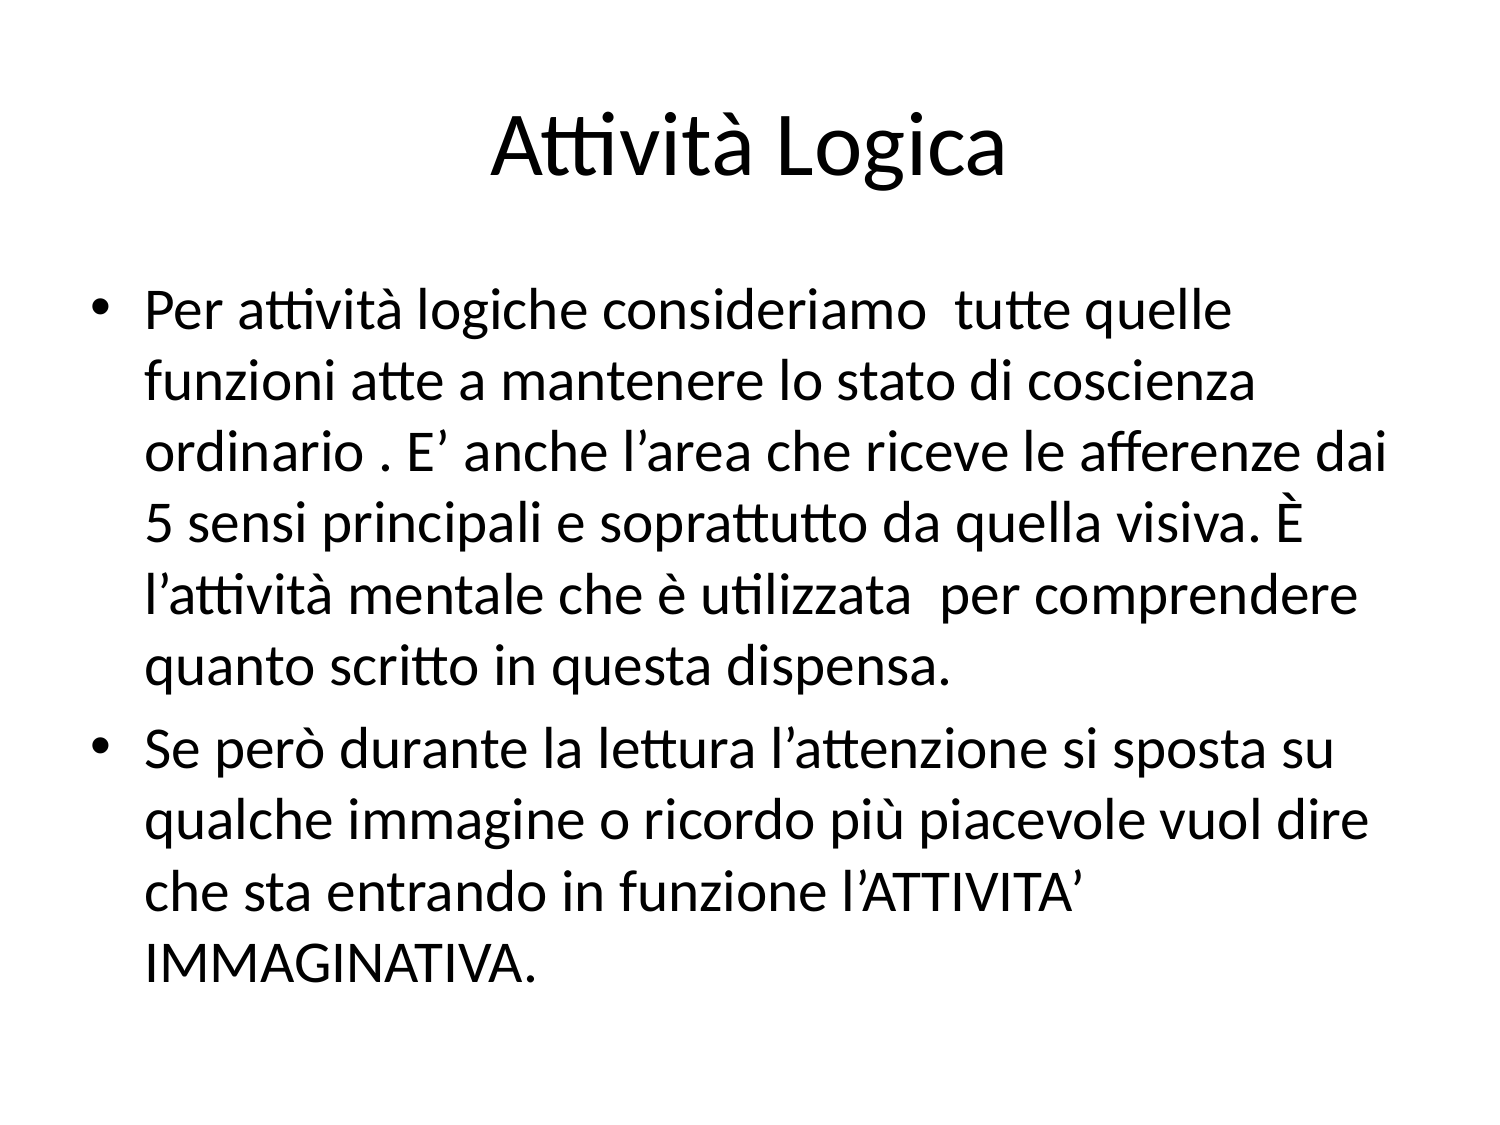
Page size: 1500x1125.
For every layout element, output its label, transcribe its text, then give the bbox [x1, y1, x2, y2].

list Per attività logiche consideriamo tutte quelle funzioni atte a mantenere lo stato di coscienza ordinario . E’ anche l’area che riceve le afferenze dai 5 sensi principali e soprattutto da quella visiva. È l’attività mentale che è utilizzata per comprendere quanto scritto in questa dispensa. Se però durante la lettura l’attenzione si sposta su qualche immagine o ricordo più piacevole vuol dire che sta entrando in funzione l’ATTIVITA’ IMMAGINATIVA. [75, 262, 1425, 1005]
title Attività Logica [75, 45, 1425, 233]
